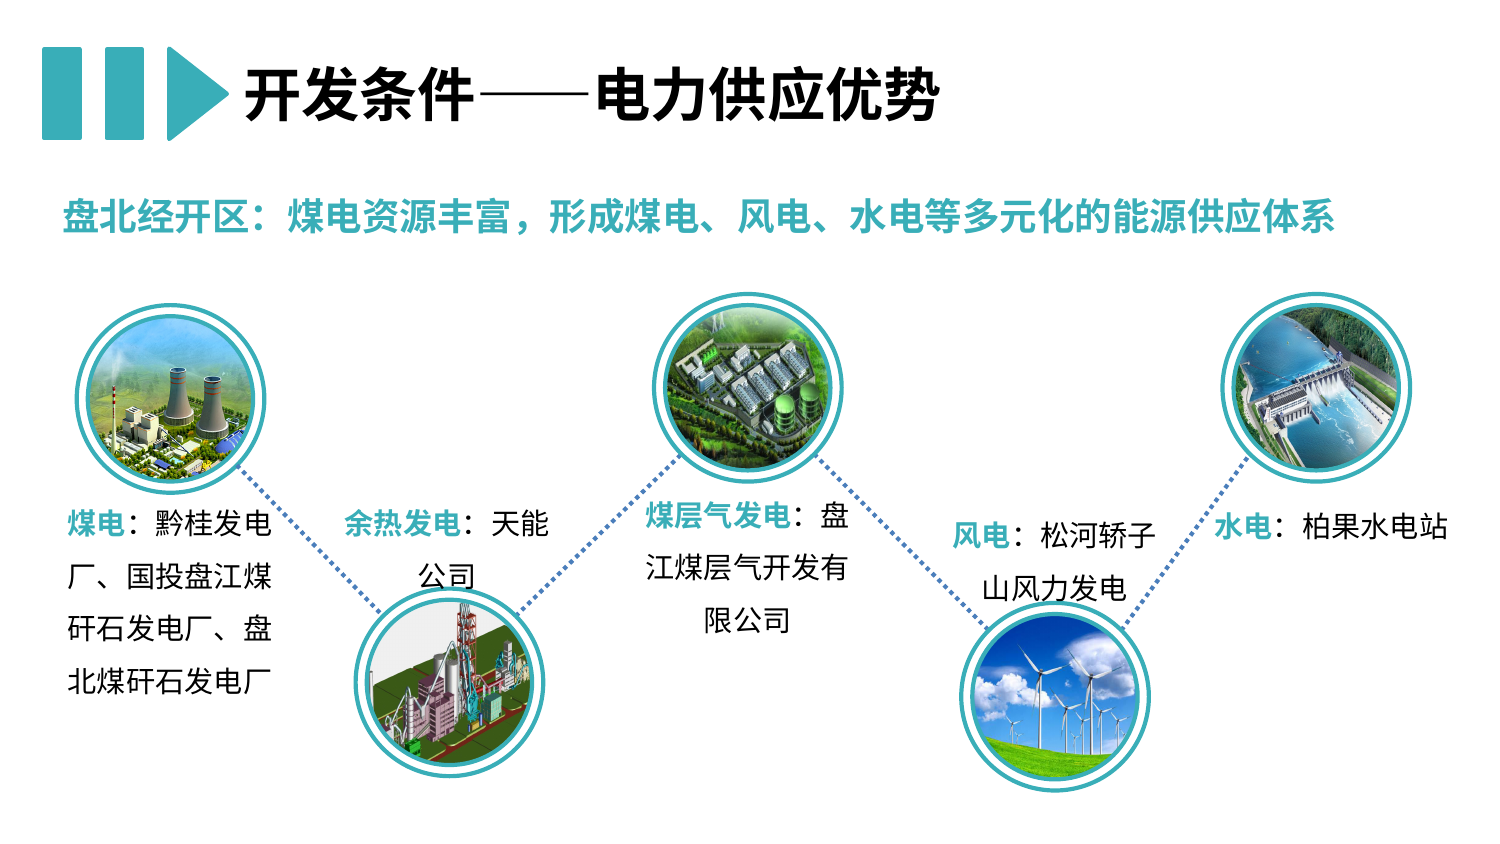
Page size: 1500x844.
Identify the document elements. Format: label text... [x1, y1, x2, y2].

text_box [42, 47, 82, 140]
text_box 开发条件——电力供应优势 [228, 50, 1187, 136]
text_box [355, 588, 544, 777]
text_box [813, 453, 989, 631]
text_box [1121, 453, 1251, 631]
text_box 煤层气发电：盘江煤层气开发有限公司 [625, 491, 871, 645]
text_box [653, 293, 842, 482]
text_box 风电：松河轿子山风力发电 [994, 492, 1116, 601]
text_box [76, 304, 265, 493]
text_box 余热发电：天能公司 [388, 480, 510, 587]
text_box 煤电：黔桂发电厂、国投盘江煤矸石发电厂、盘北煤矸石发电厂 [53, 480, 299, 706]
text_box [236, 464, 384, 617]
text_box 盘北经开区：煤电资源丰富，形成煤电、风电、水电等多元化的能源供应体系 [47, 185, 1388, 246]
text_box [960, 602, 1150, 791]
text_box 水电：柏果水电站 [1255, 483, 1464, 551]
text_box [515, 453, 682, 617]
text_box [167, 46, 228, 141]
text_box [1222, 293, 1411, 482]
text_box [105, 47, 144, 140]
